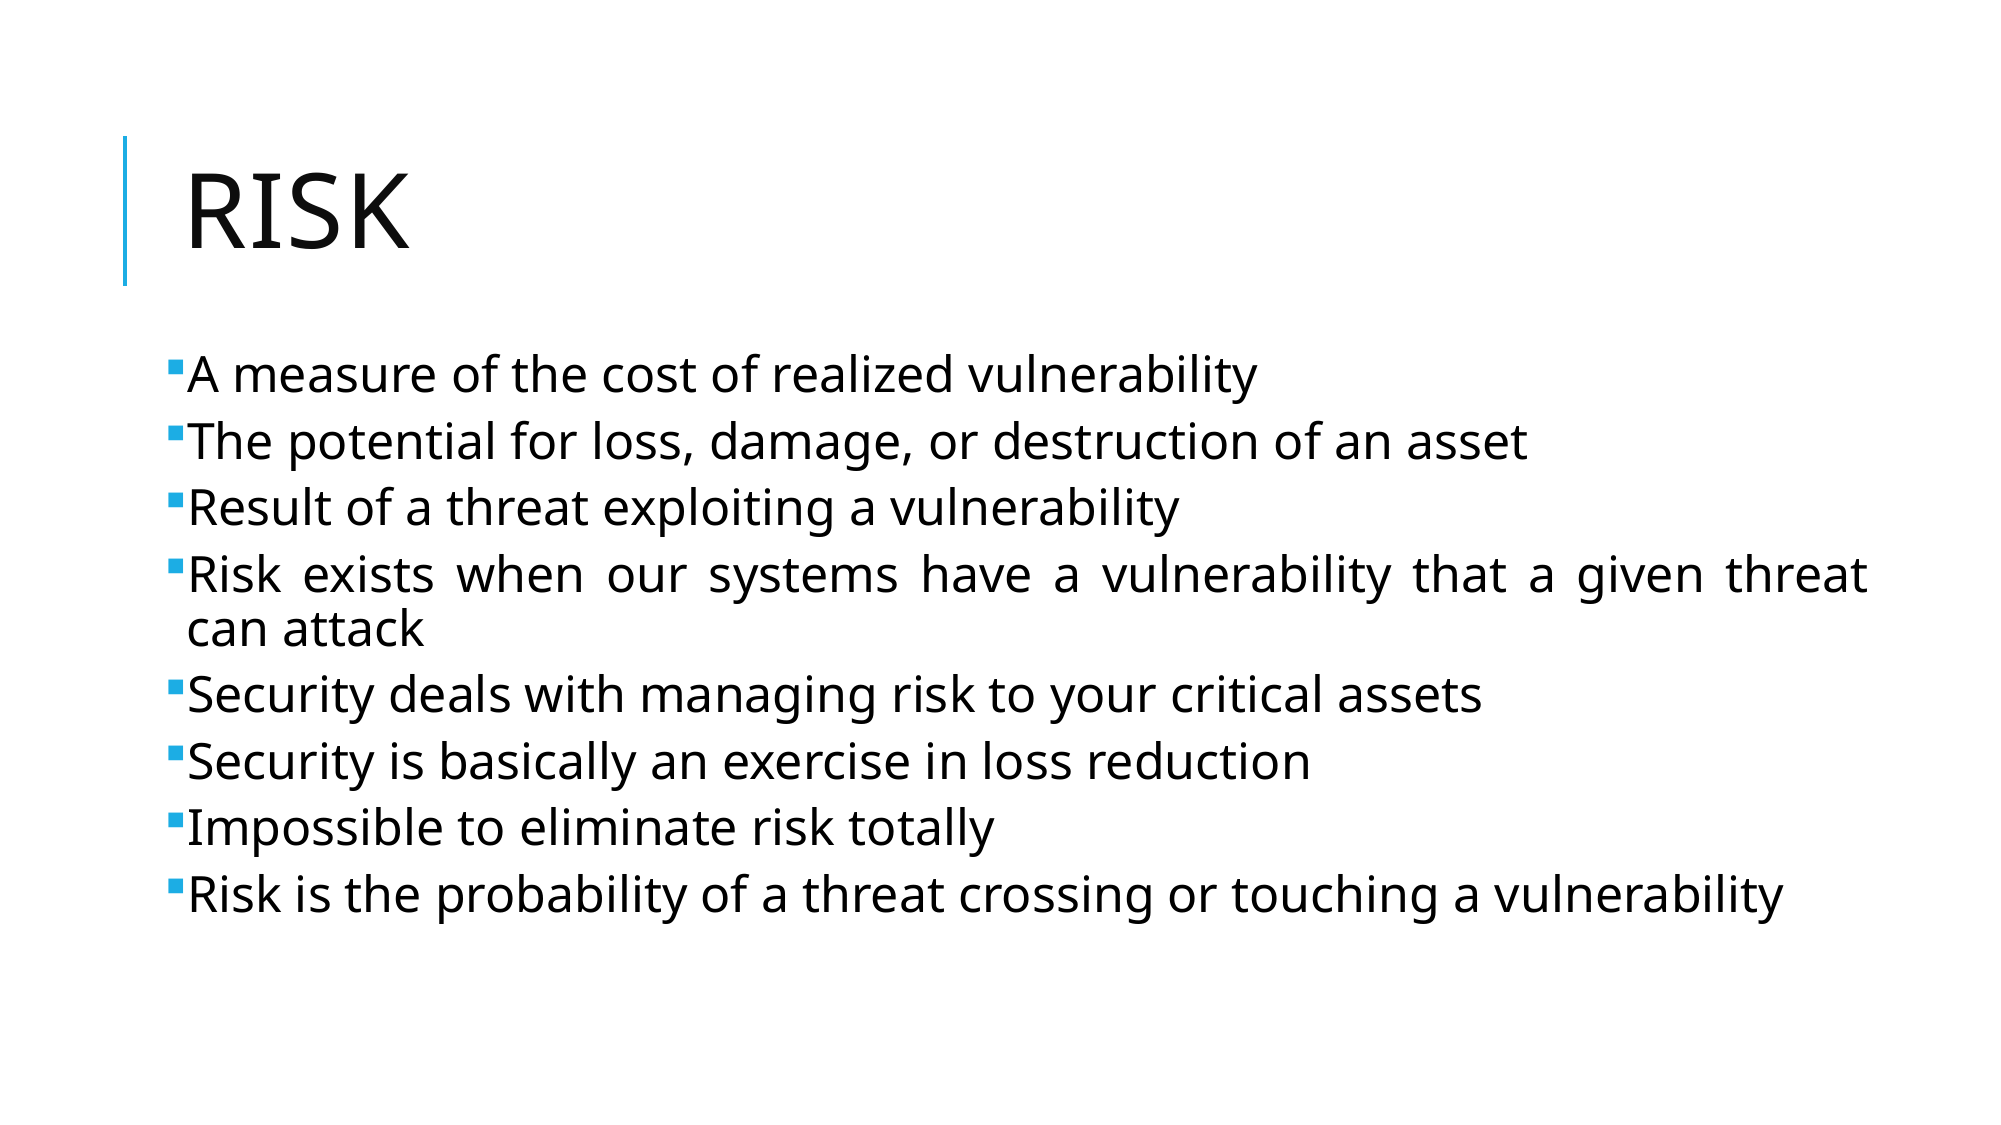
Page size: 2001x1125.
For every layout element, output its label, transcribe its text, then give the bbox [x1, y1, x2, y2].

list A measure of the cost of realized vulnerability The potential for loss, damage, or destruction of an asset Result of a threat exploiting a vulnerability Risk exists when our systems have a vulnerability that a given threat can attack Security deals with managing risk to your critical assets Security is basically an exercise in loss reduction Impossible to eliminate risk totally Risk is the probability of a threat crossing or touching a vulnerability [135, 341, 1878, 1040]
title RISK [168, 96, 1763, 341]
